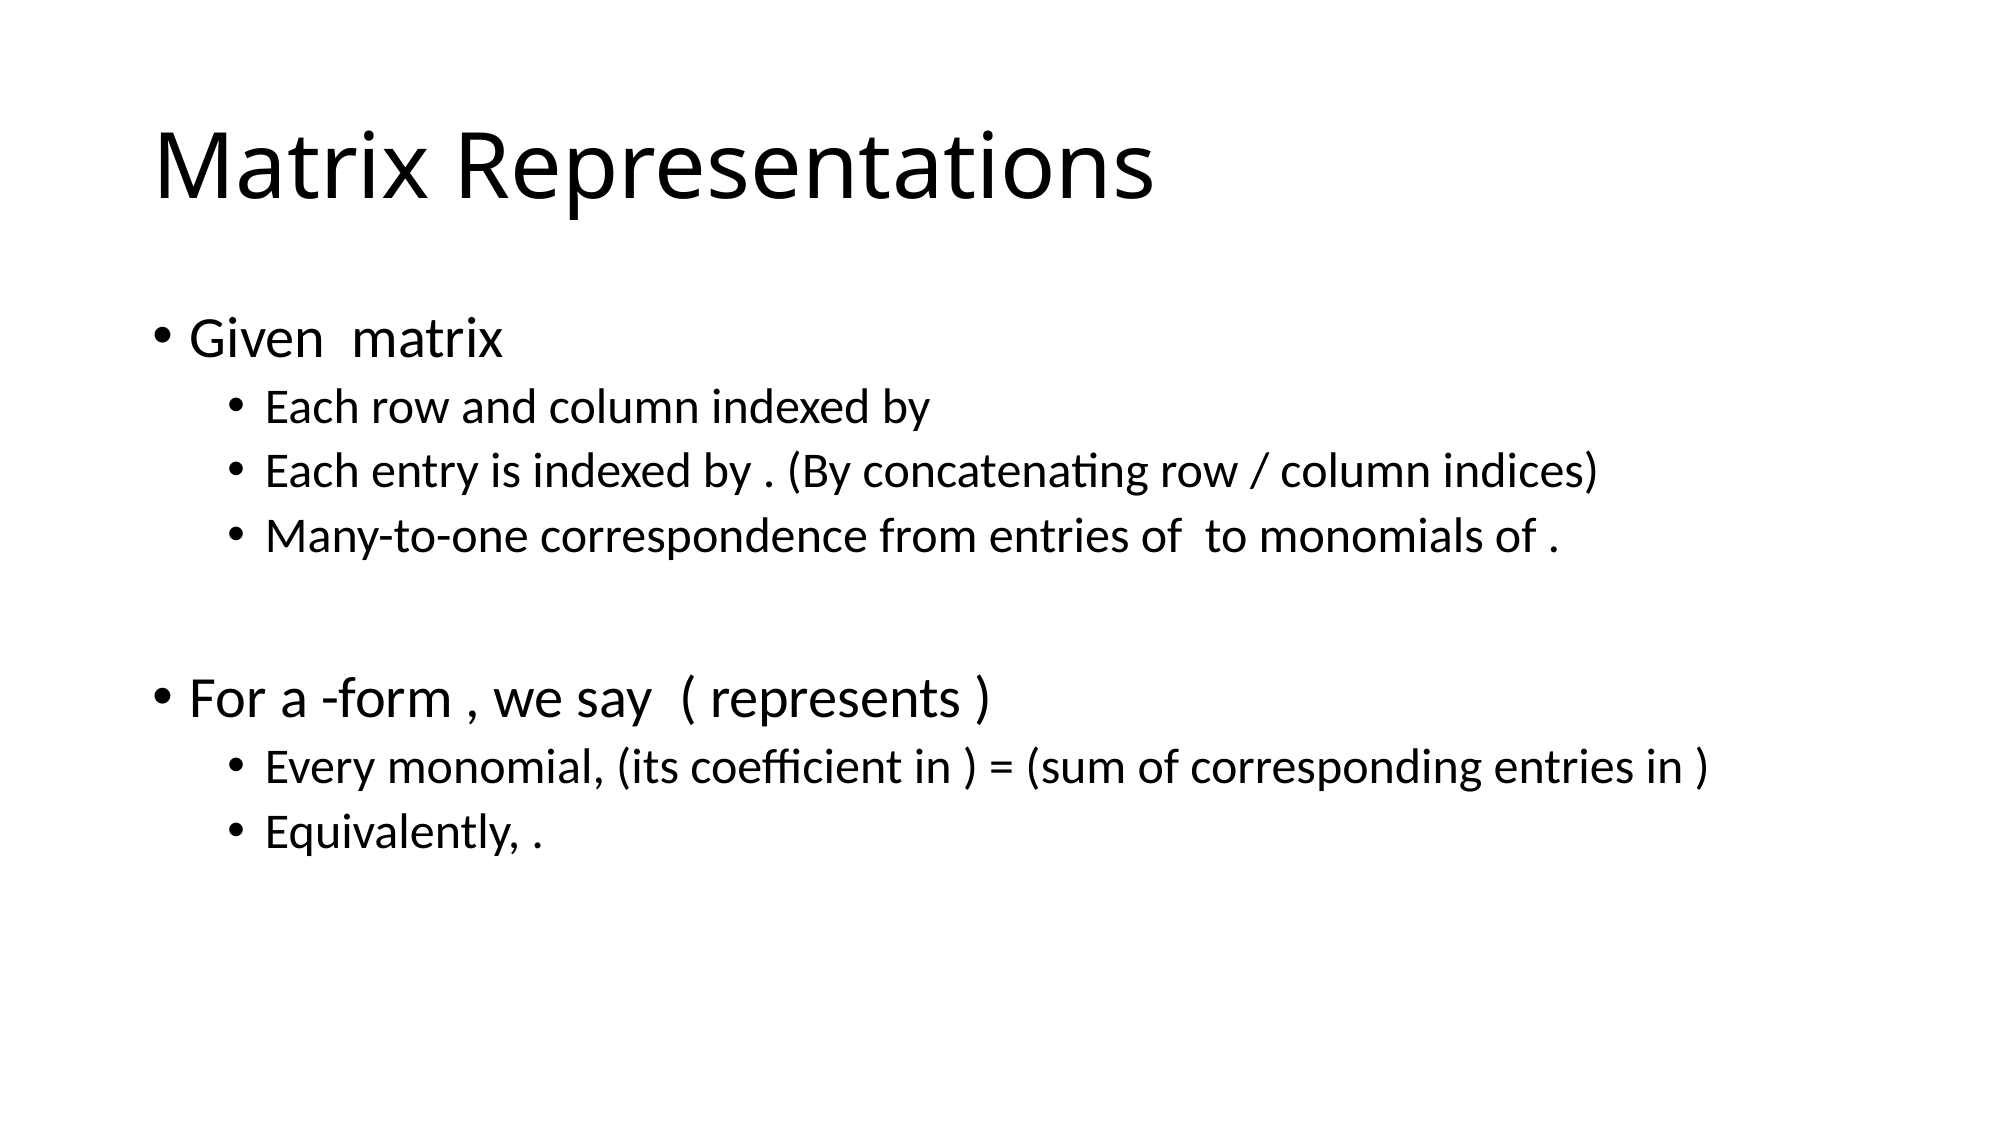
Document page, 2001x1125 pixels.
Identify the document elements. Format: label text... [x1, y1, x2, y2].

title Matrix Representations [137, 59, 1863, 278]
